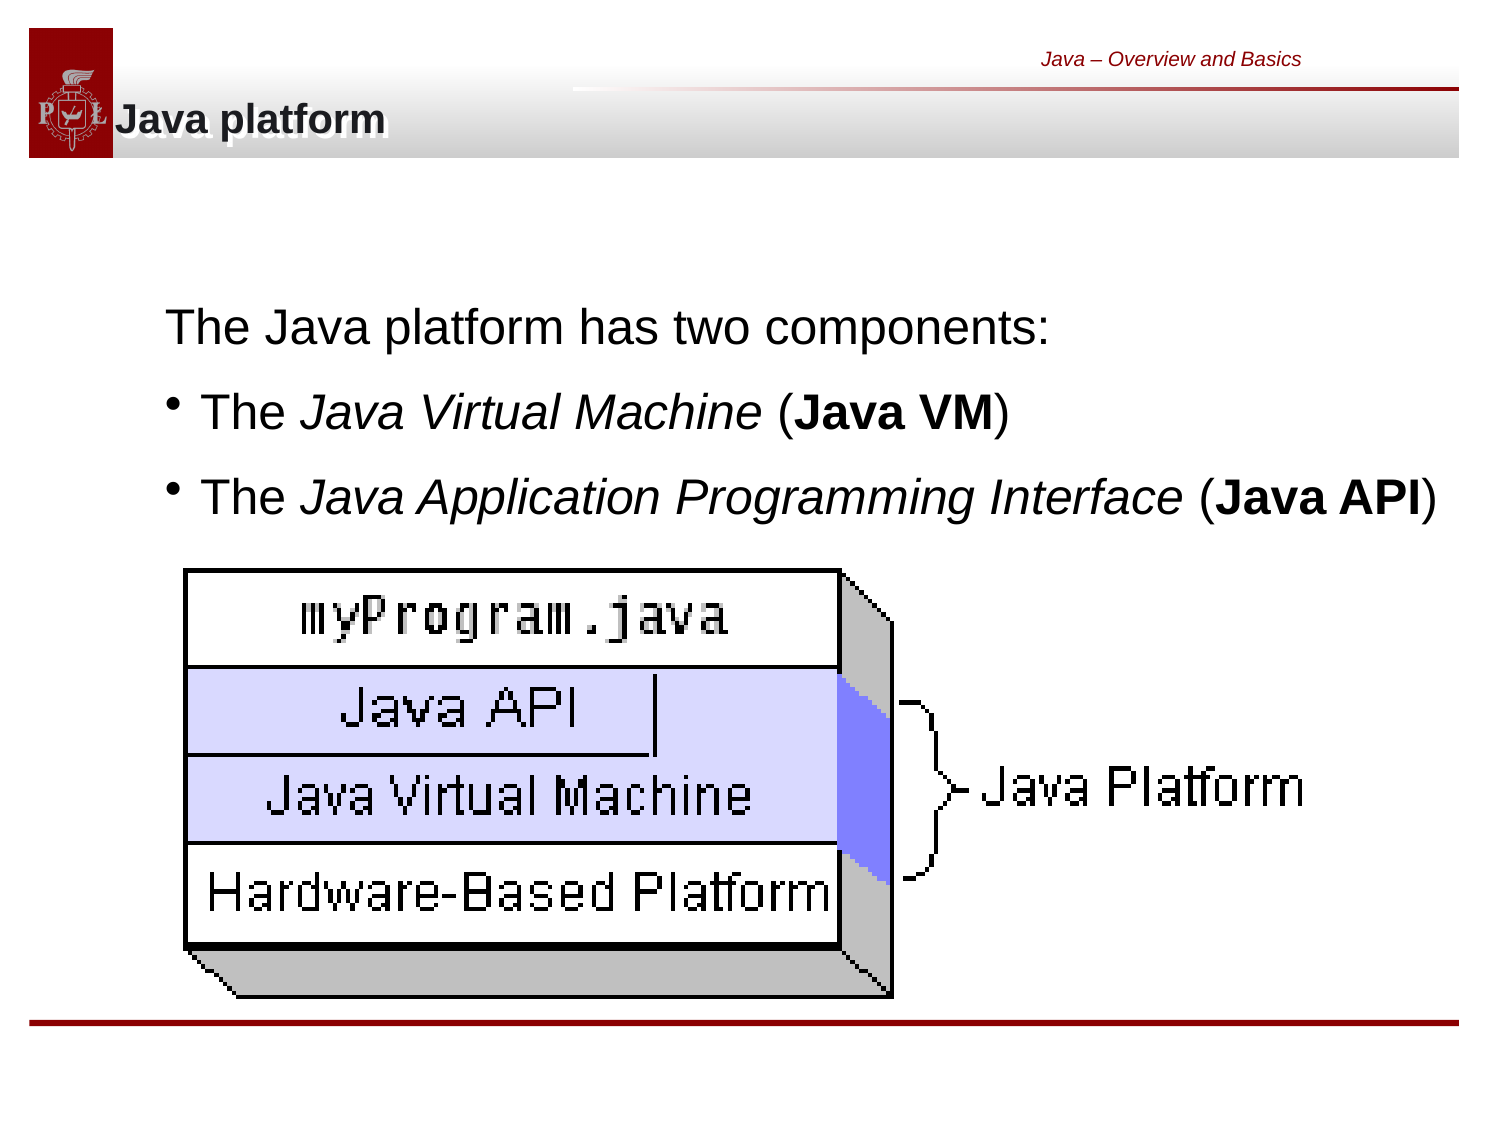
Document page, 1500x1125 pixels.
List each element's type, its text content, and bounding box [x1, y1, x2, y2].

title Java platform [99, 62, 1376, 150]
footer Java – Overview and Basics [879, 27, 1318, 62]
picture [29, 28, 113, 158]
picture [162, 538, 1338, 1013]
text_box The Java platform has two components: The Java Virtual Machine (Java VM) The Java Application Programming Interface (Java API) [149, 287, 1500, 618]
